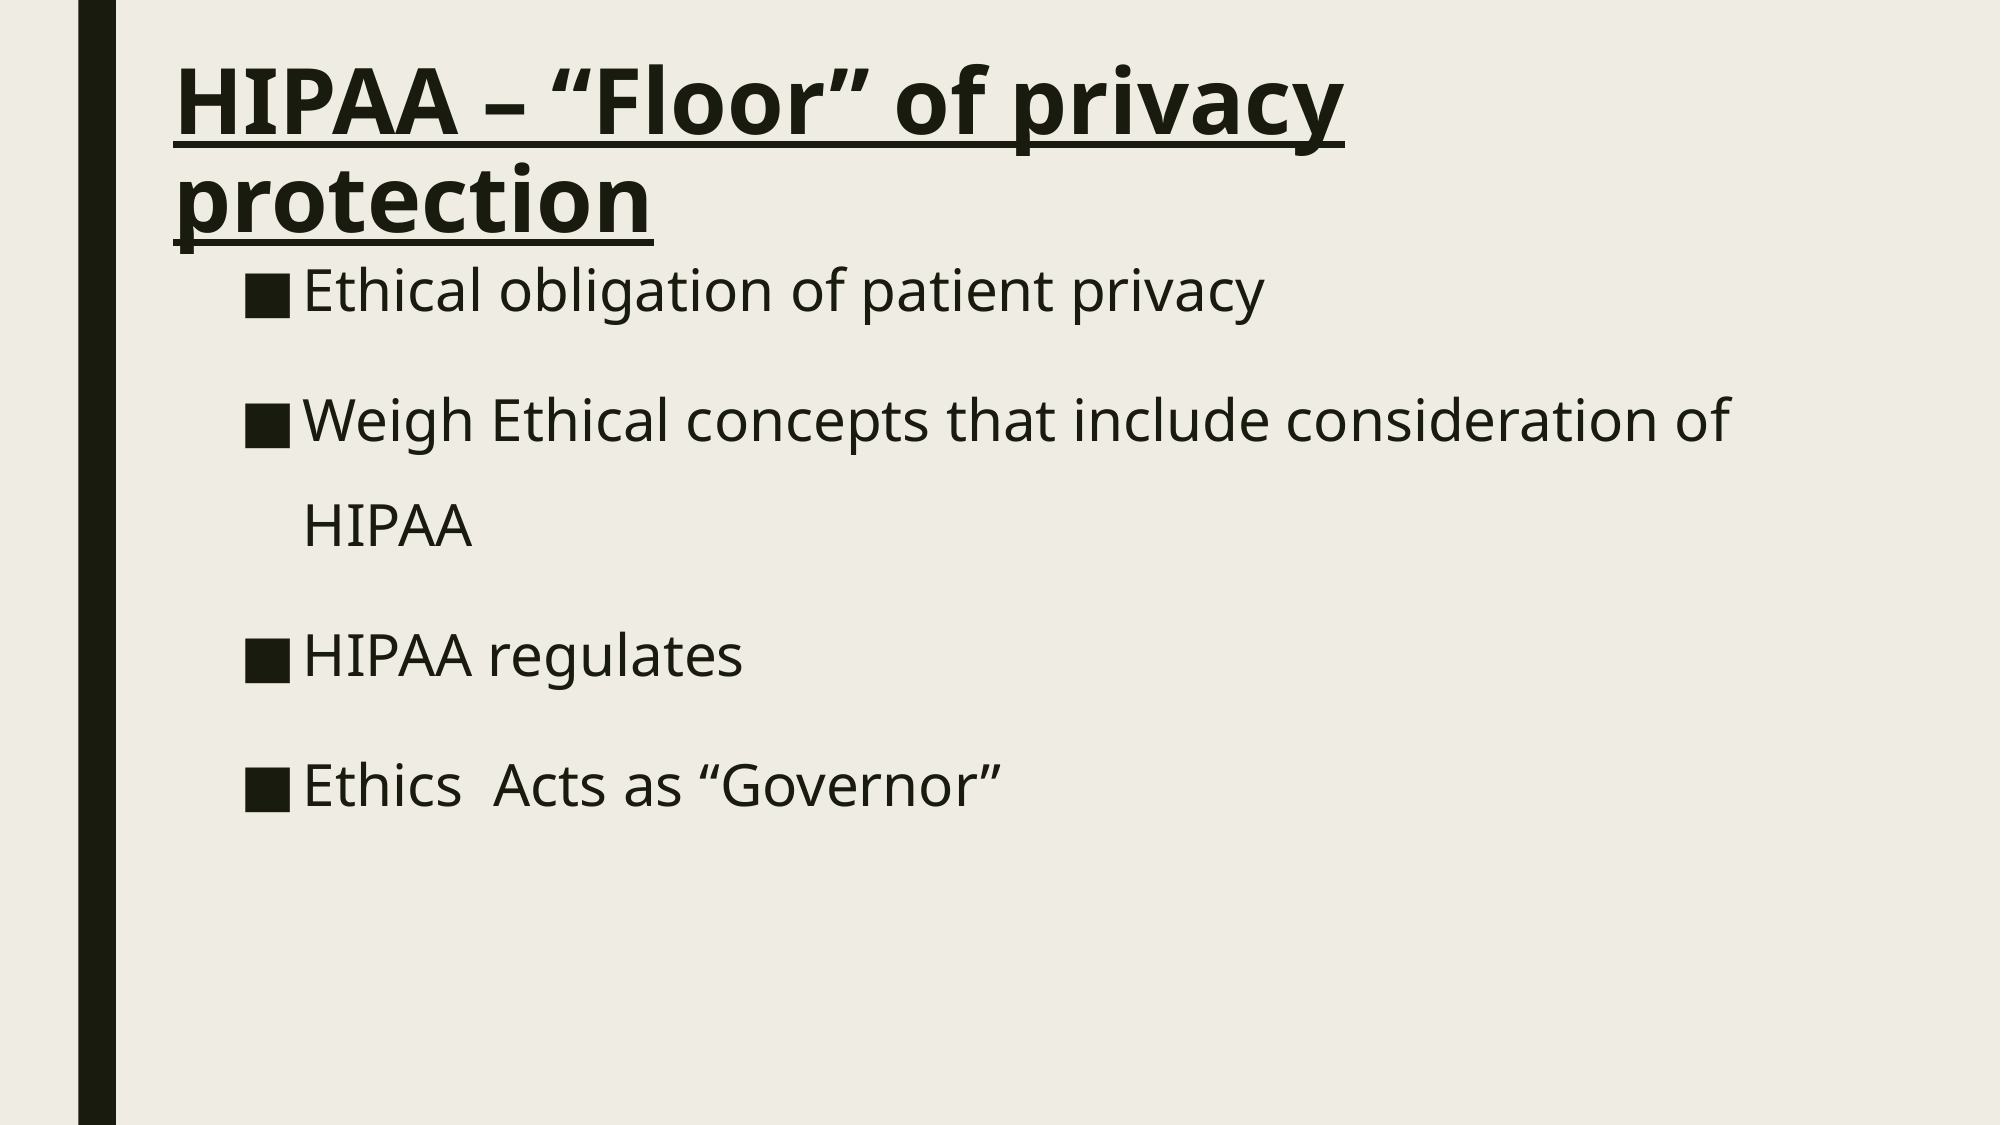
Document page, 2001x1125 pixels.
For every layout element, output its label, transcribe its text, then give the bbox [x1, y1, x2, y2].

list Ethical obligation of patient privacy Weigh Ethical concepts that include consideration of HIPAA HIPAA regulates Ethics Acts as “Governor” [225, 211, 1800, 963]
title HIPAA – “Floor” of privacy protection [158, 48, 1734, 293]
